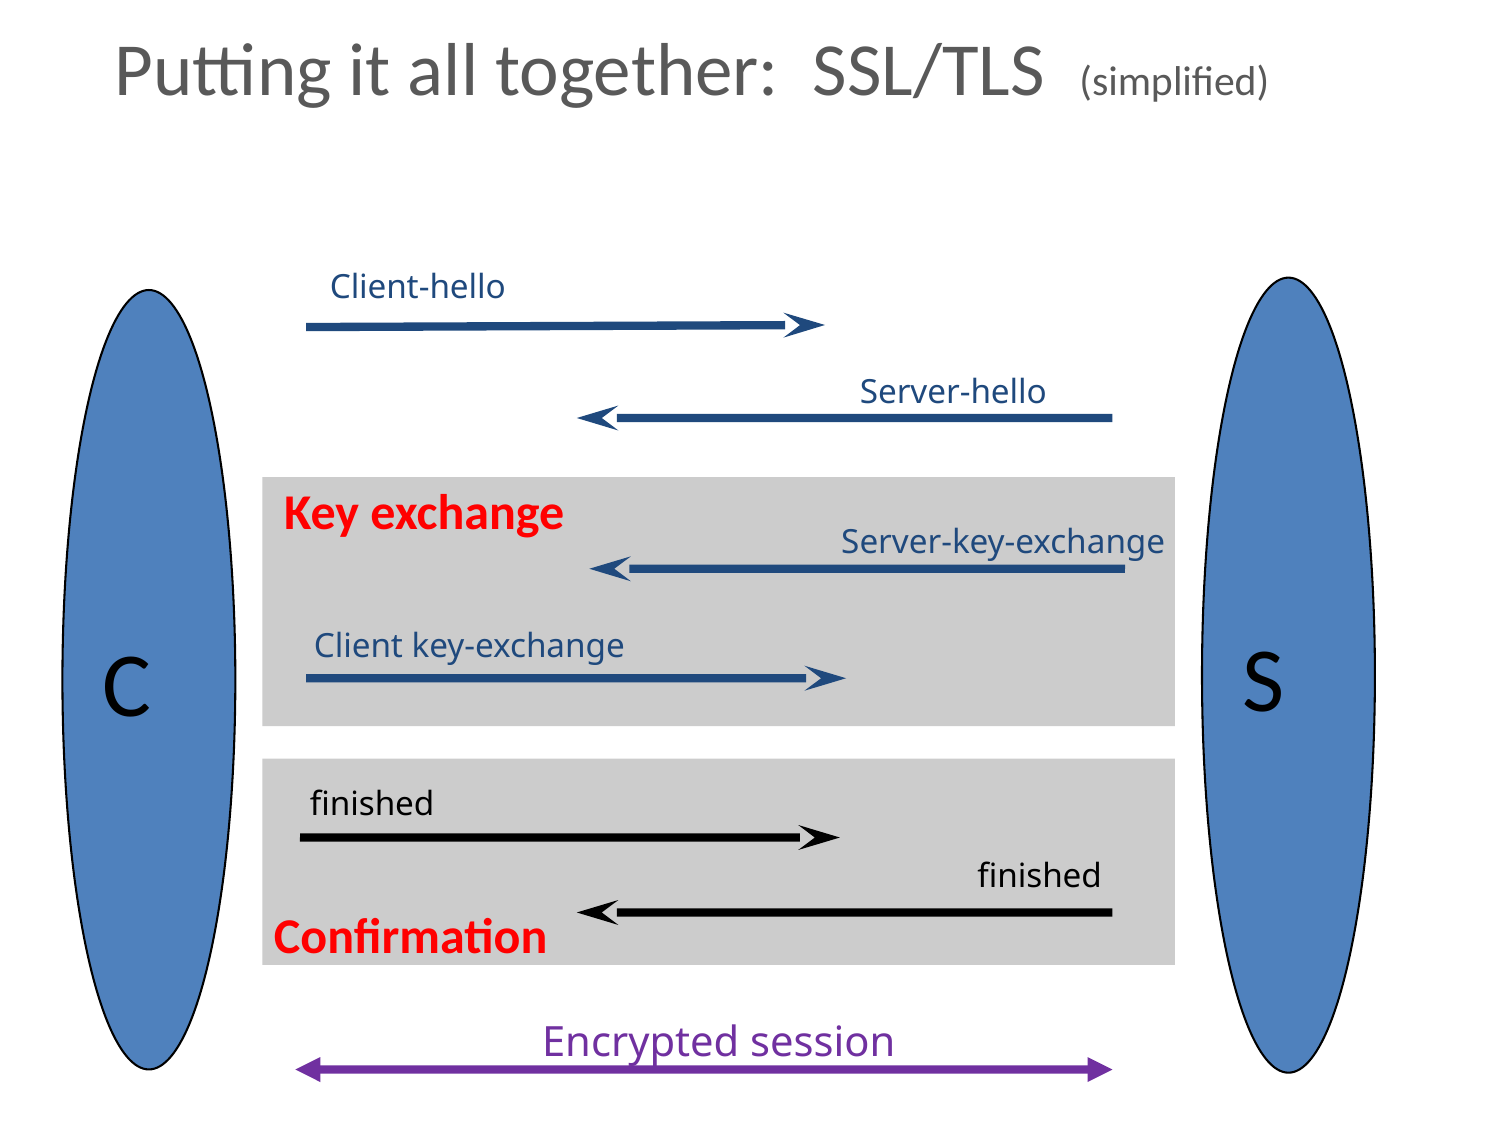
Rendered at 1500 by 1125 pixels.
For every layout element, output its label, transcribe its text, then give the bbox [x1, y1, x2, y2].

text_box Encrypted session [527, 1007, 911, 1072]
text_box Client-hello [315, 258, 521, 313]
text_box [576, 906, 598, 919]
text_box Server-hello [845, 362, 1062, 418]
text_box S [1202, 277, 1375, 1073]
text_box [295, 1063, 527, 1076]
text_box [911, 1063, 1113, 1076]
text_box [576, 411, 598, 425]
text_box [262, 758, 1175, 965]
text_box Server-key-exchange [826, 512, 1181, 568]
text_box [825, 672, 847, 685]
text_box Confirmation [259, 895, 563, 971]
text_box [804, 318, 826, 332]
text_box Key exchange [269, 471, 580, 547]
text_box [819, 831, 840, 844]
text_box finished [295, 774, 450, 830]
text_box finished [962, 847, 1118, 902]
title Putting it all together: SSL/TLS (simplified) [99, 12, 1475, 175]
text_box [589, 562, 610, 575]
text_box [262, 477, 1175, 727]
text_box Client key-exchange [299, 617, 641, 672]
text_box C [62, 290, 236, 1070]
